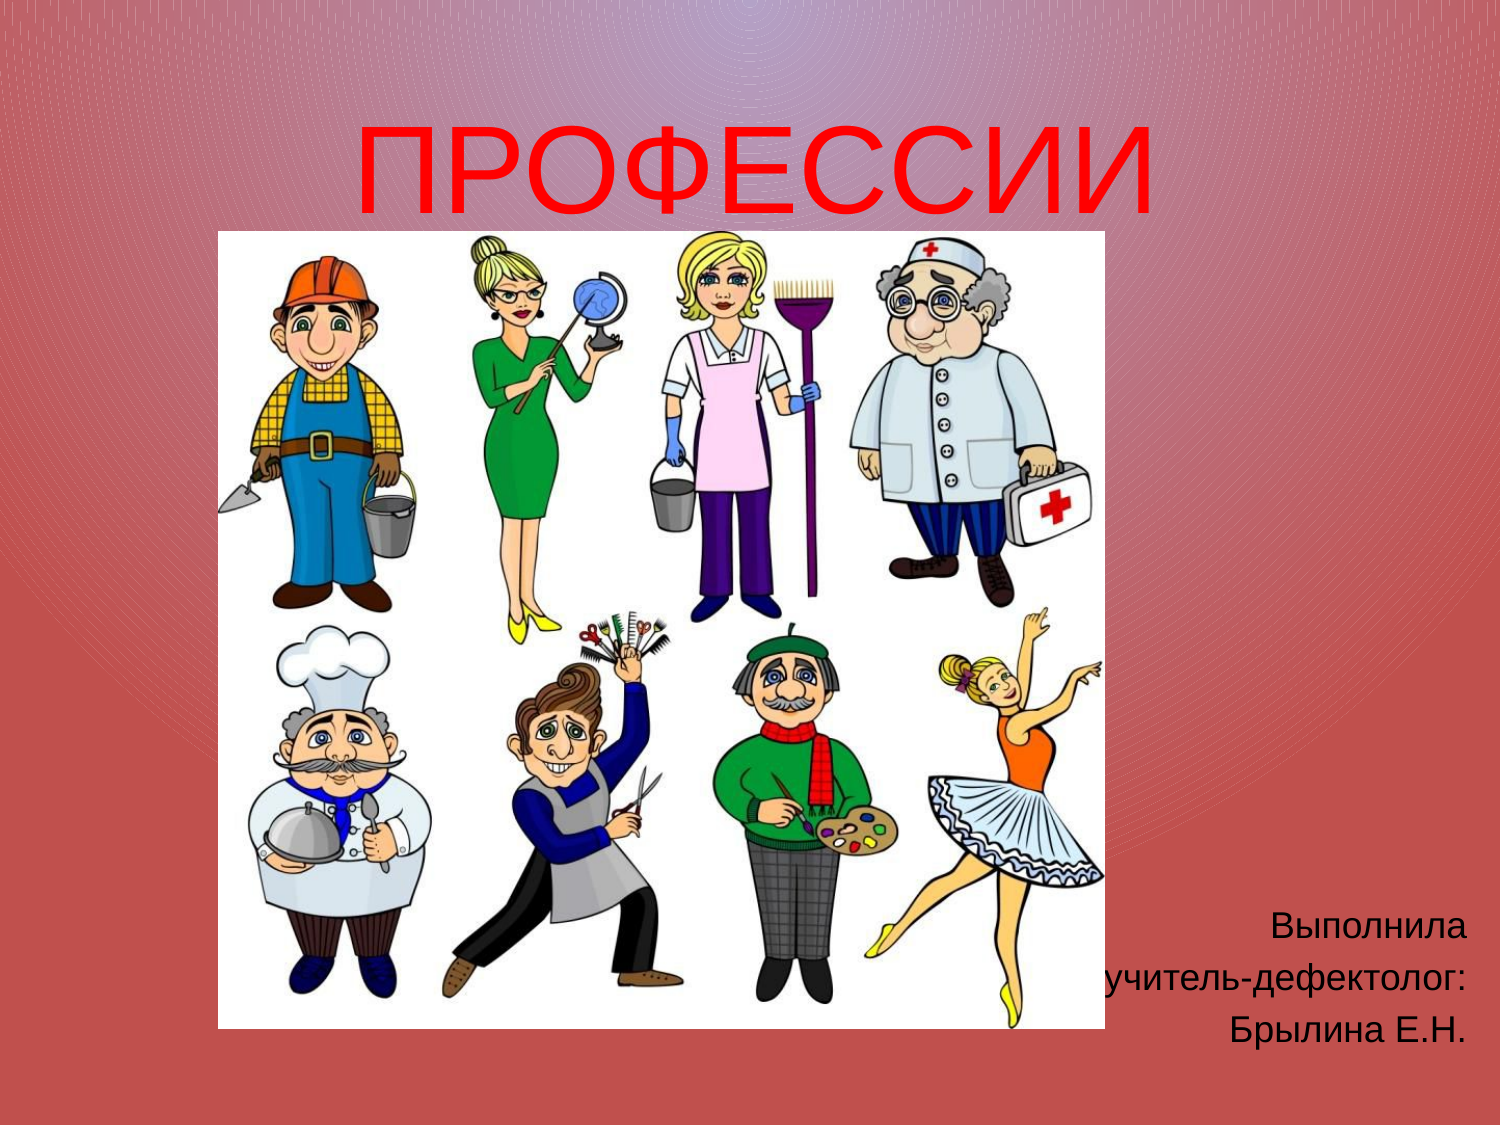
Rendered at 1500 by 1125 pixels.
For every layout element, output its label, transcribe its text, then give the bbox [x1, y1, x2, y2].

picture [218, 231, 1105, 1029]
title ПРОФЕССИИ [135, 42, 1411, 284]
subtitle Выполнила учитель-дефектолог: Брылина Е.Н. [1068, 893, 1483, 1059]
